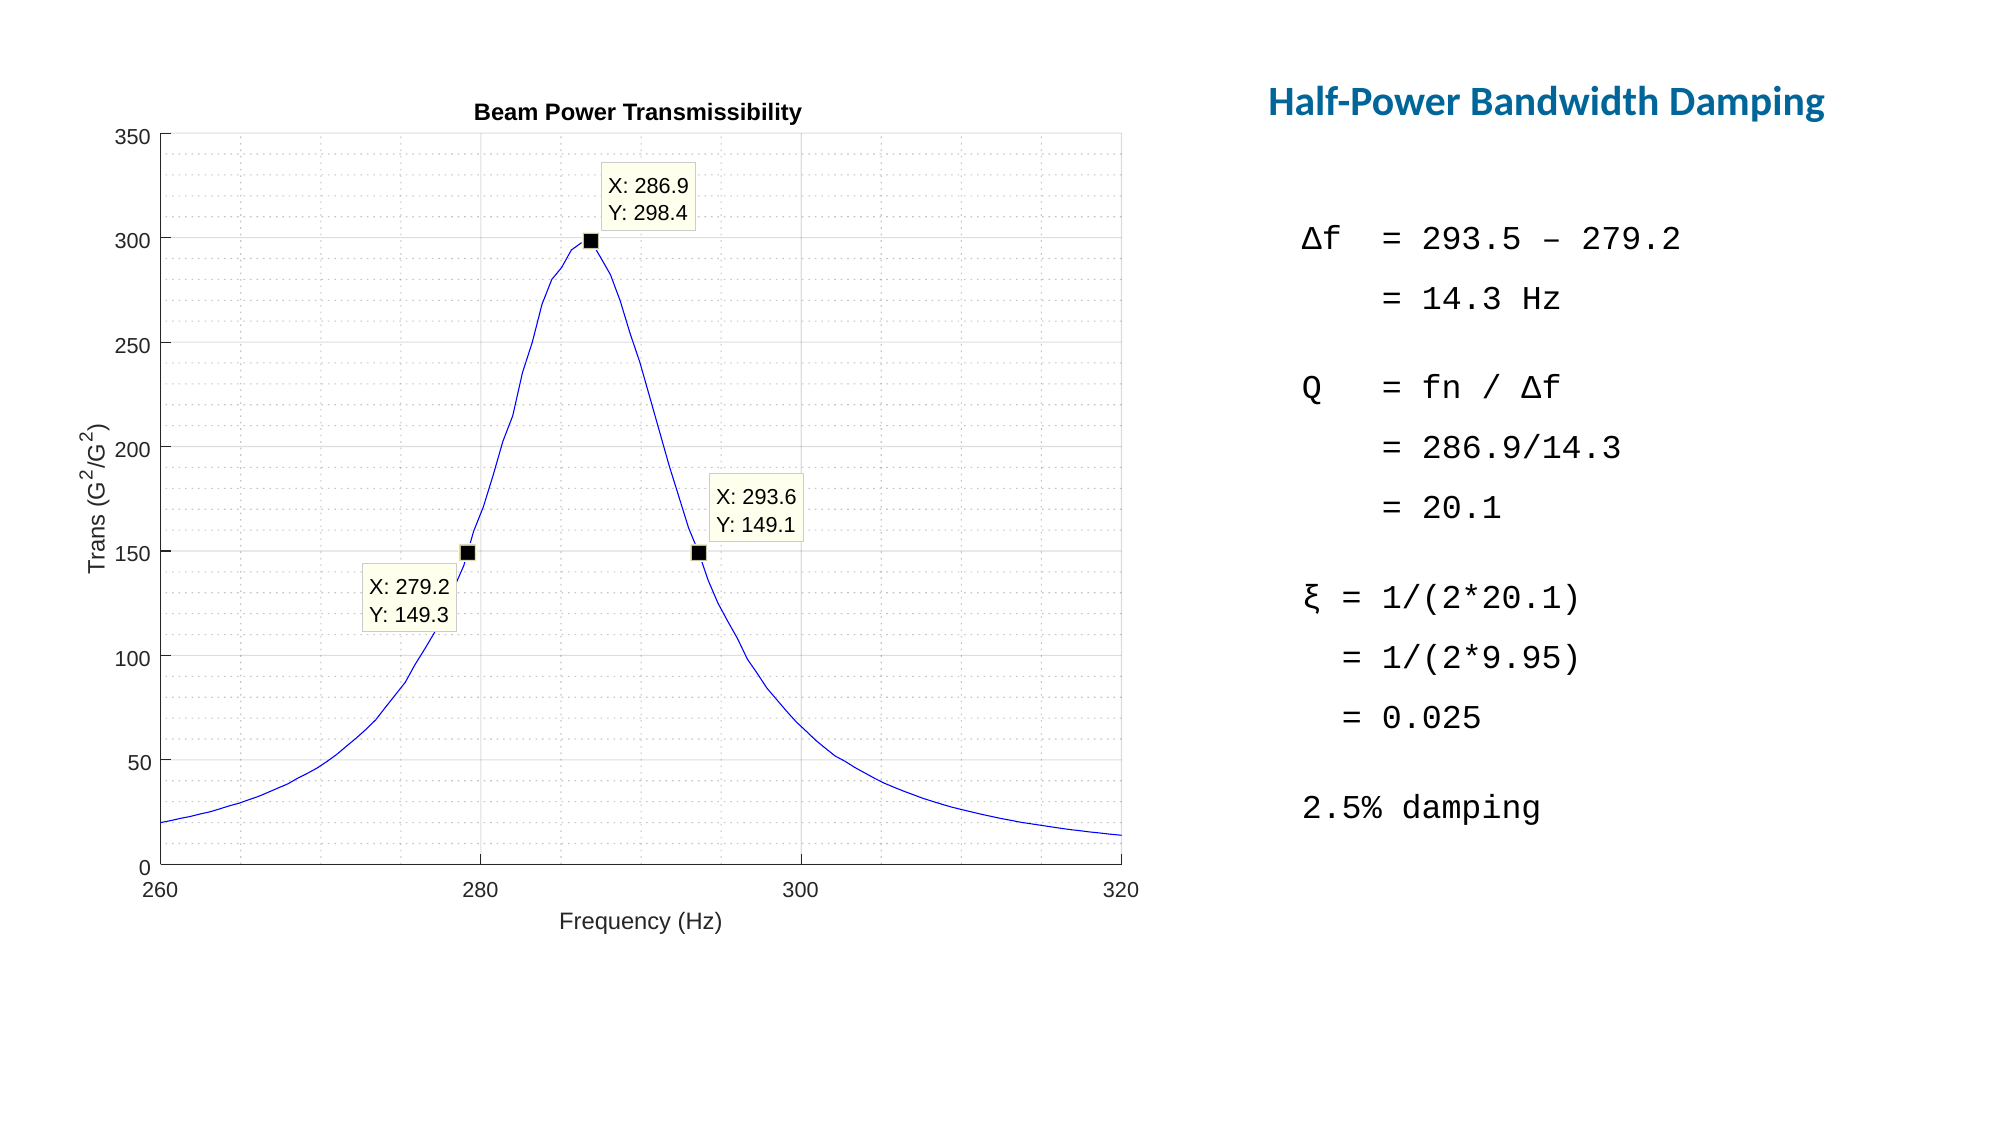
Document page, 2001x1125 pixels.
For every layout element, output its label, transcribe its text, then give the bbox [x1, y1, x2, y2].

text_box Half-Power Bandwidth Damping [1253, 66, 1906, 132]
text_box Δf = 293.5 – 279.2 = 14.3 Hz Q = fn / Δf = 286.9/14.3 = 20.1 ξ = 1/(2*20.1) = 1/(2*9.95) = 0.025 2.5% damping [1287, 188, 1818, 833]
picture [0, 66, 1237, 962]
